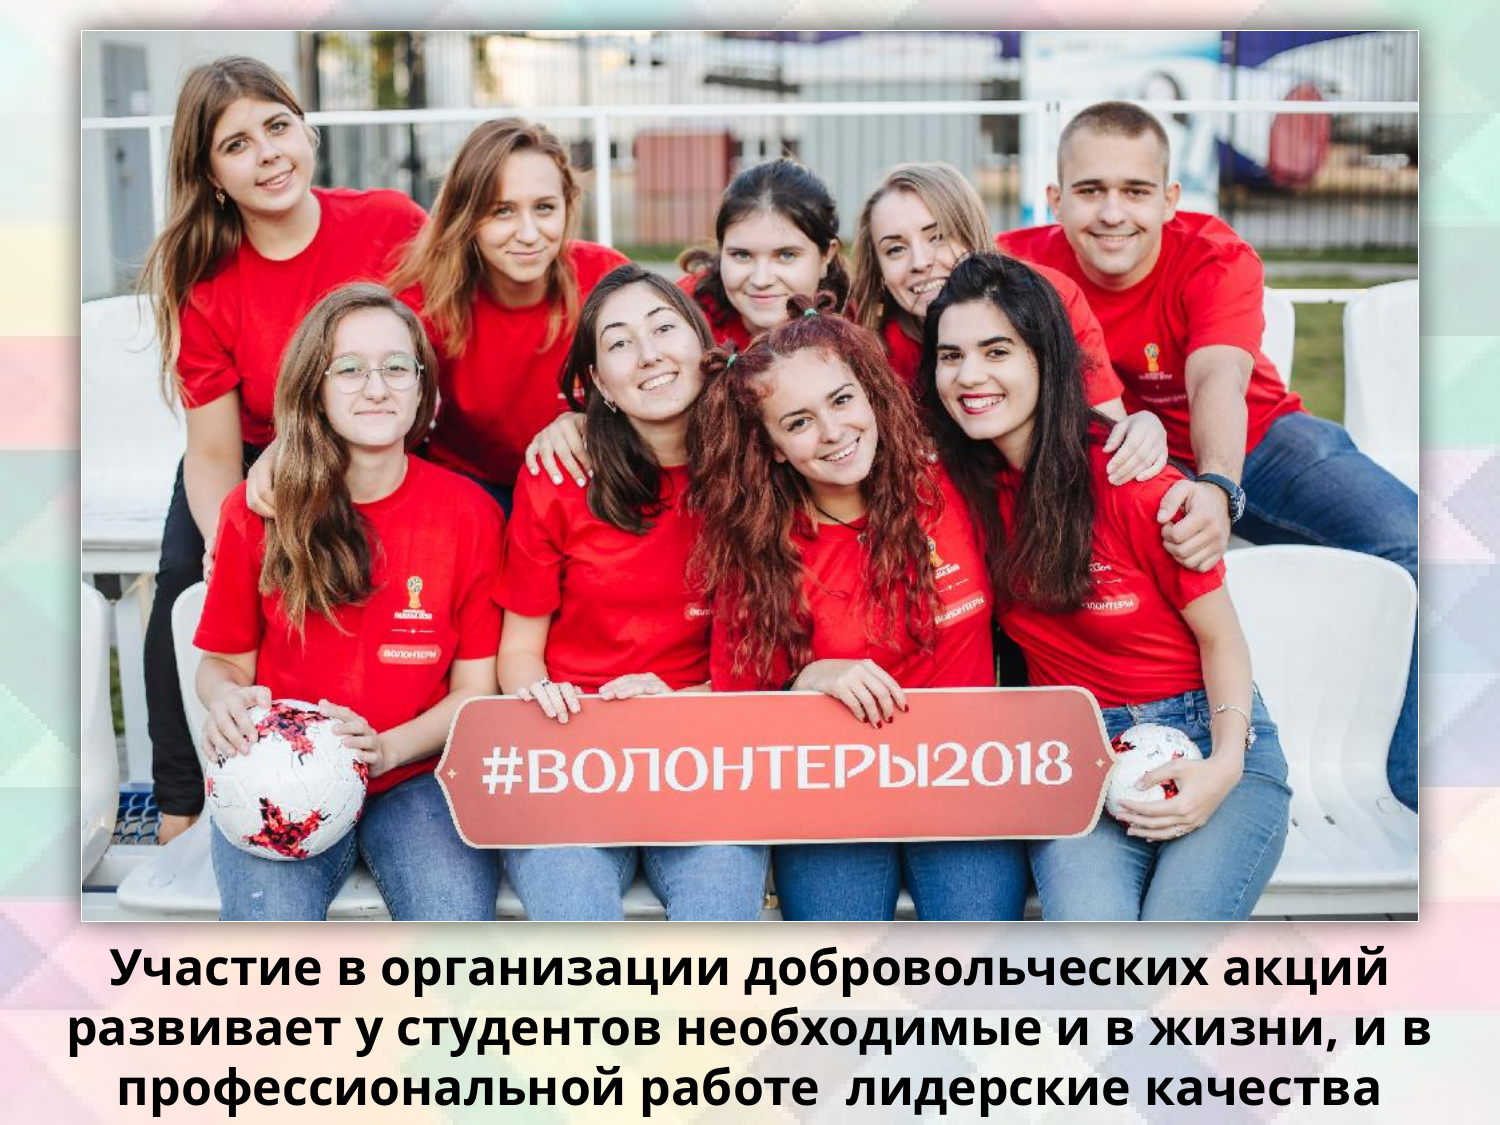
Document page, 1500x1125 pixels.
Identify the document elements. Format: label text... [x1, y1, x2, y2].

text_box Участие в организации добровольческих акций развивает у студентов необходимые и в жизни, и в профессиональной работе лидерские качества [0, 928, 1500, 1123]
picture [81, 30, 1419, 922]
